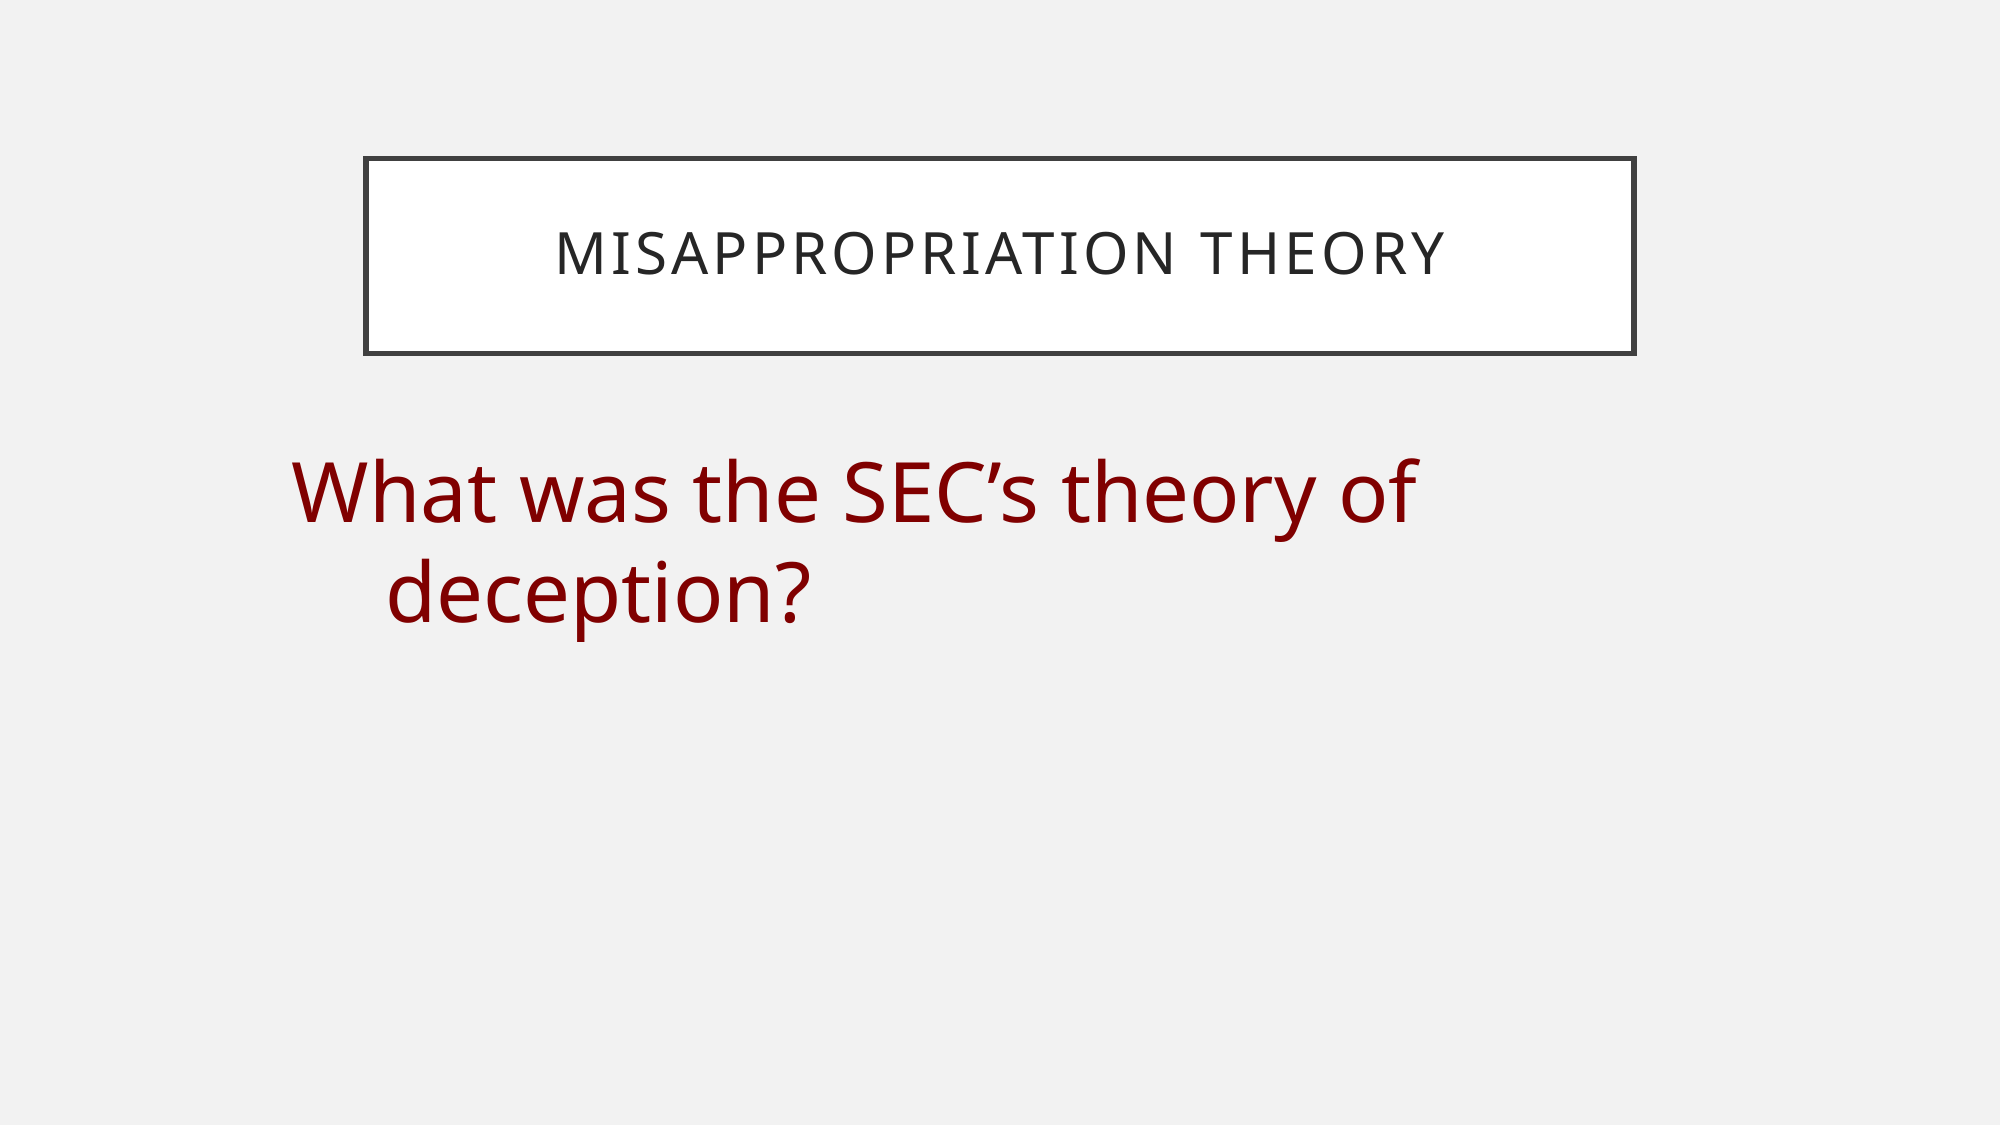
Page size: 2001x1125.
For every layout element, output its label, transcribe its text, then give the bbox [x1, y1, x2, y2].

text_box What was the SEC’s theory of deception? [276, 431, 1724, 647]
title Misappropriation Theory [363, 156, 1637, 356]
